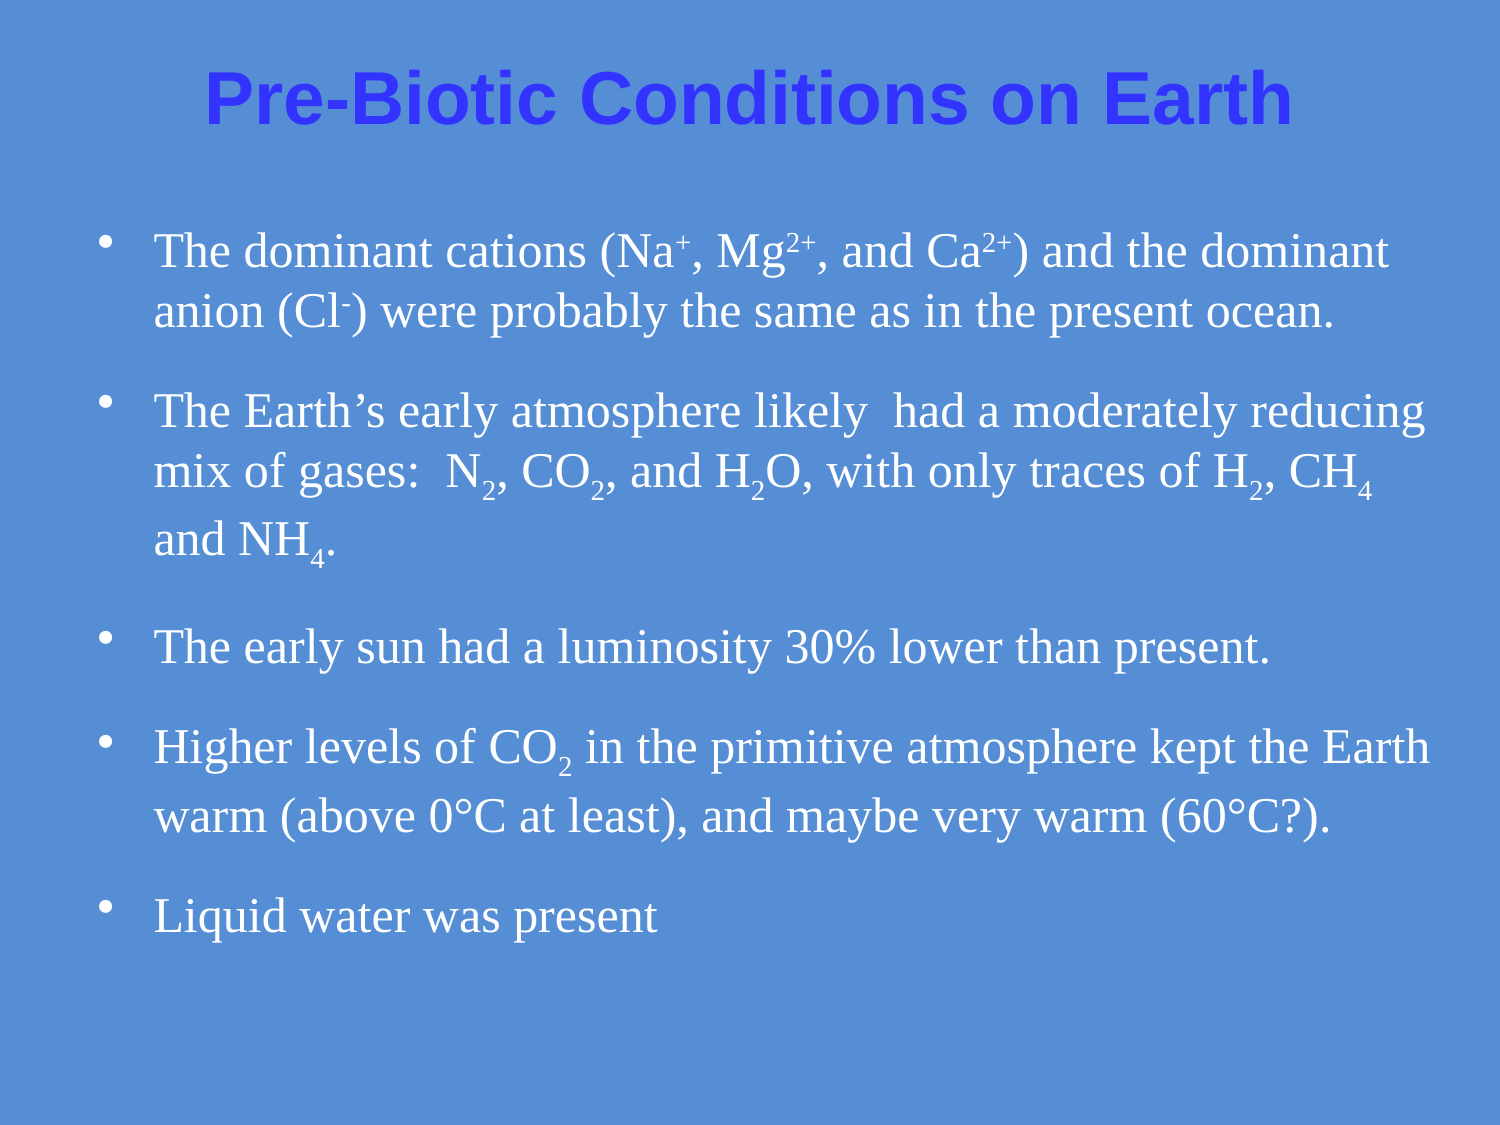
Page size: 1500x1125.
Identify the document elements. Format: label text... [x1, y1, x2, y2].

title Pre-Biotic Conditions on Earth [112, 0, 1388, 196]
text_box The dominant cations (Na+, Mg2+, and Ca2+) and the dominant anion (Cl-) were probably the same as in the present ocean. The Earth’s early atmosphere likely had a moderately reducing mix of gases: N2, CO2, and H2O, with only traces of H2, CH4 and NH4. The early sun had a luminosity 30% lower than present. Higher levels of CO2 in the primitive atmosphere kept the Earth warm (above 0°C at least), and maybe very warm (60°C?). Liquid water was present [82, 210, 1455, 950]
